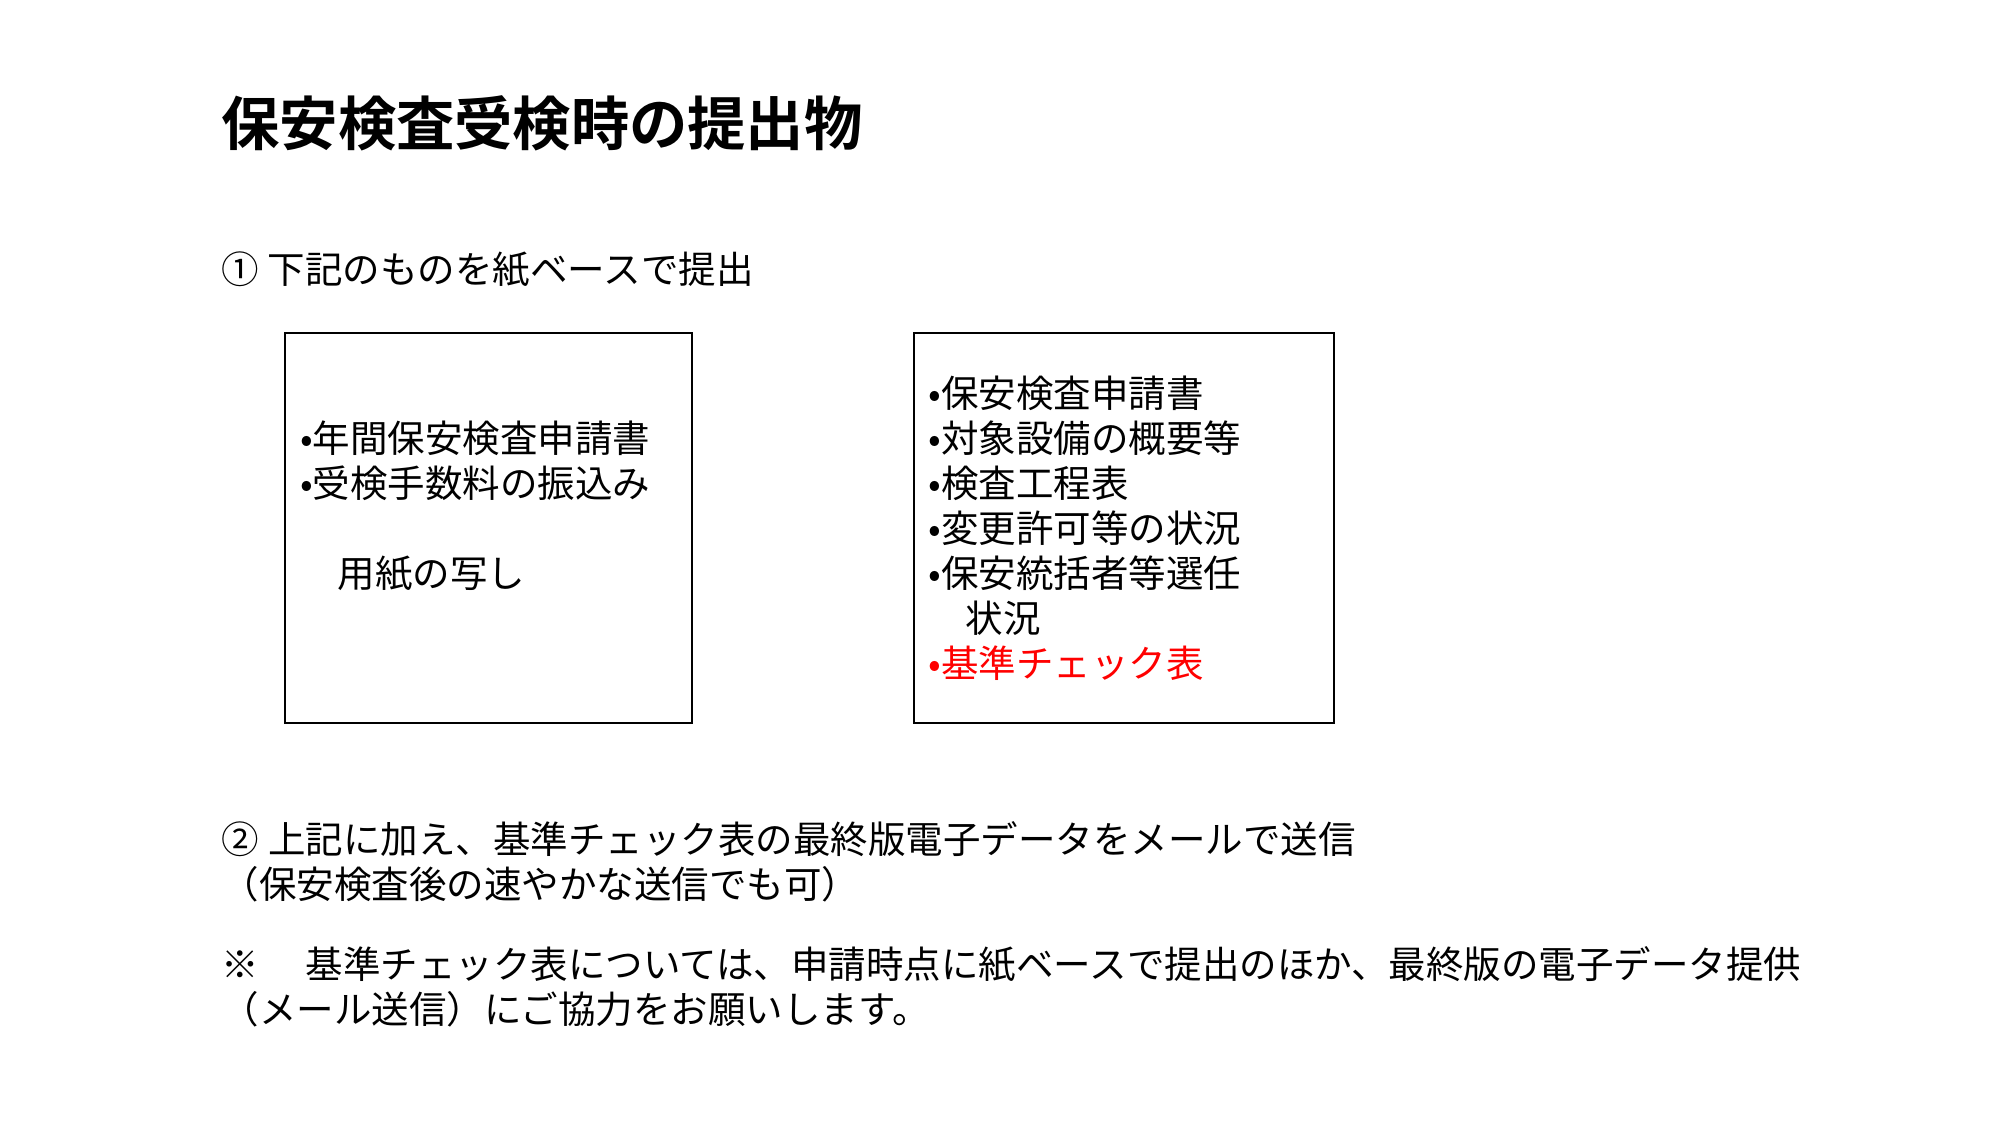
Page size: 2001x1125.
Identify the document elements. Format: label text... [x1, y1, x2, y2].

text_box ※ 基準チェック表については、申請時点に紙ベースで提出のほか、最終版の電子データ提供（メール送信）にご協力をお願いします。 [206, 933, 1844, 1038]
text_box ①下記のものを紙ベースで提出 [206, 238, 807, 299]
text_box ②上記に加え、基準チェック表の最終版電子データをメールで送信 （保安検査後の速やかな送信でも可） [206, 809, 1844, 914]
text_box ・保安検査申請書 ・対象設備の概要等 ・検査工程表 ・変更許可等の状況 ・保安統括者等選任 状況 ・基準チェック表 [913, 332, 1335, 724]
text_box ・年間保安検査申請書 ・受検手数料の振込み 用紙の写し [284, 332, 693, 724]
text_box 保安検査受検時の提出物 [206, 79, 1141, 165]
